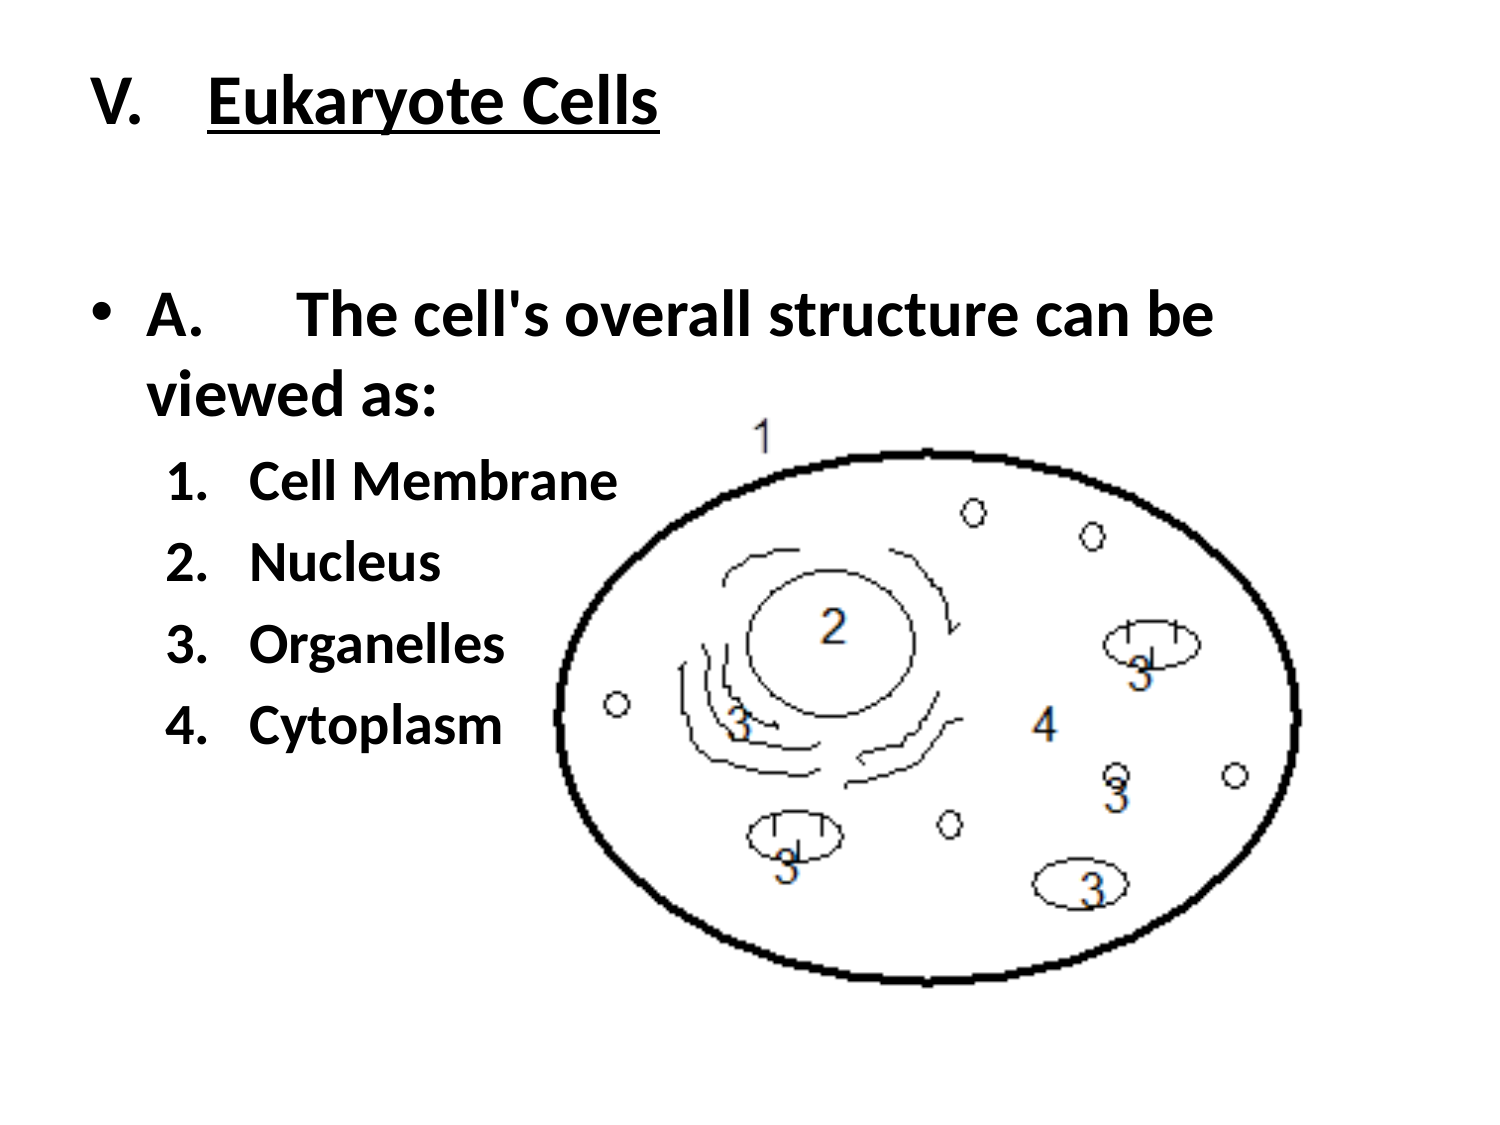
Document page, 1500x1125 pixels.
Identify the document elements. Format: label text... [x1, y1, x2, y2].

title V. Eukaryote Cells [75, 45, 1425, 233]
list A. The cell's overall structure can be viewed as: Cell Membrane Nucleus Organelles Cytoplasm [75, 262, 1425, 1005]
picture [551, 409, 1306, 992]
